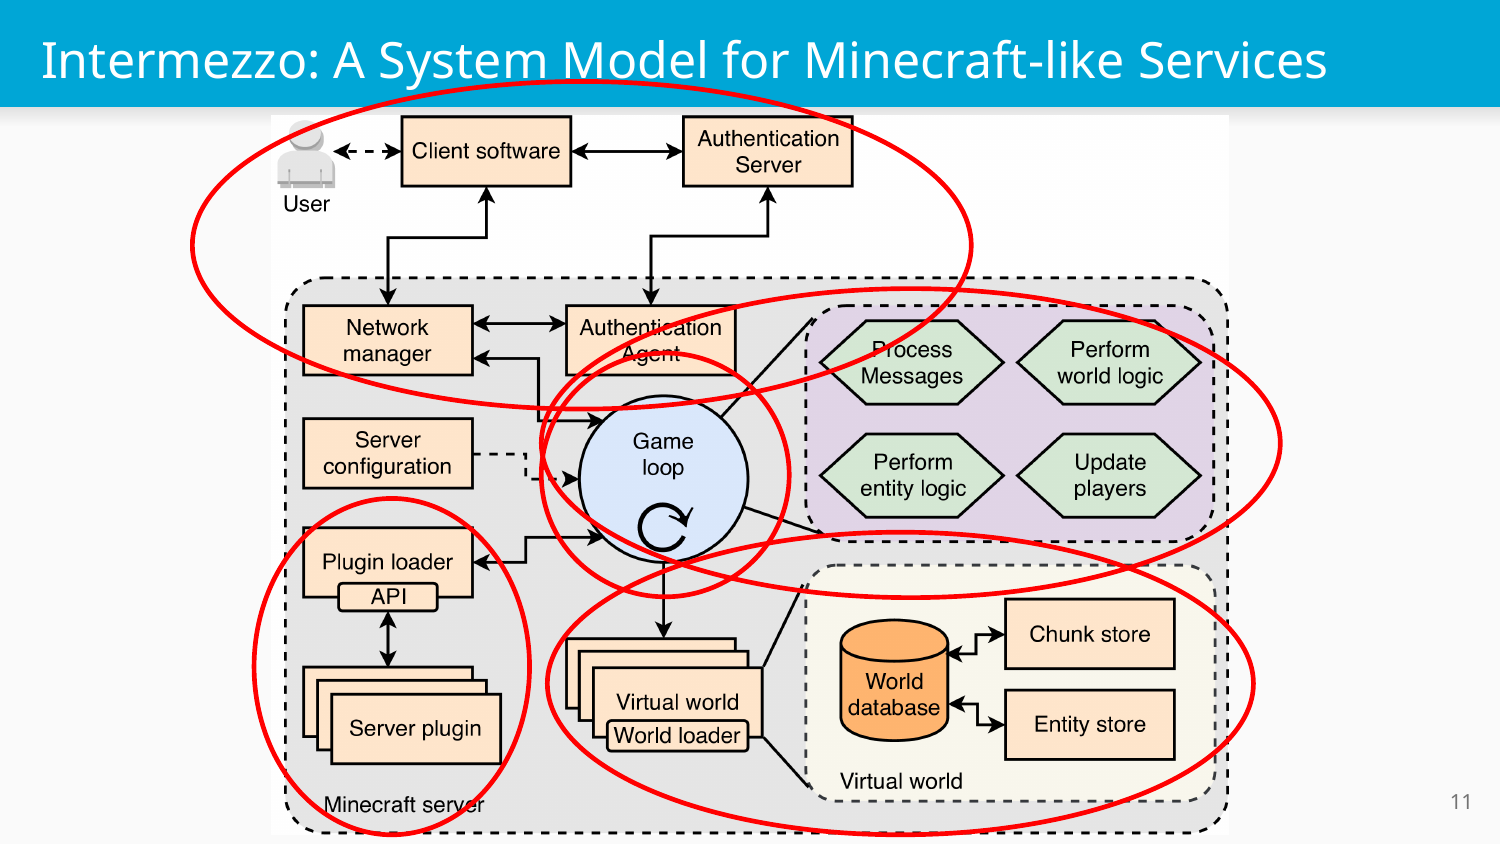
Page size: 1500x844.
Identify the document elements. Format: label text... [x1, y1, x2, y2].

title Intermezzo: A System Model for Minecraft-like Services [26, 8, 1474, 108]
text_box [1233, 367, 1281, 519]
text_box [192, 149, 266, 342]
picture [271, 114, 1229, 836]
text_box [254, 598, 266, 736]
slide_number ‹#› [1398, 770, 1489, 835]
text_box [352, 81, 812, 113]
text_box [1233, 632, 1254, 735]
